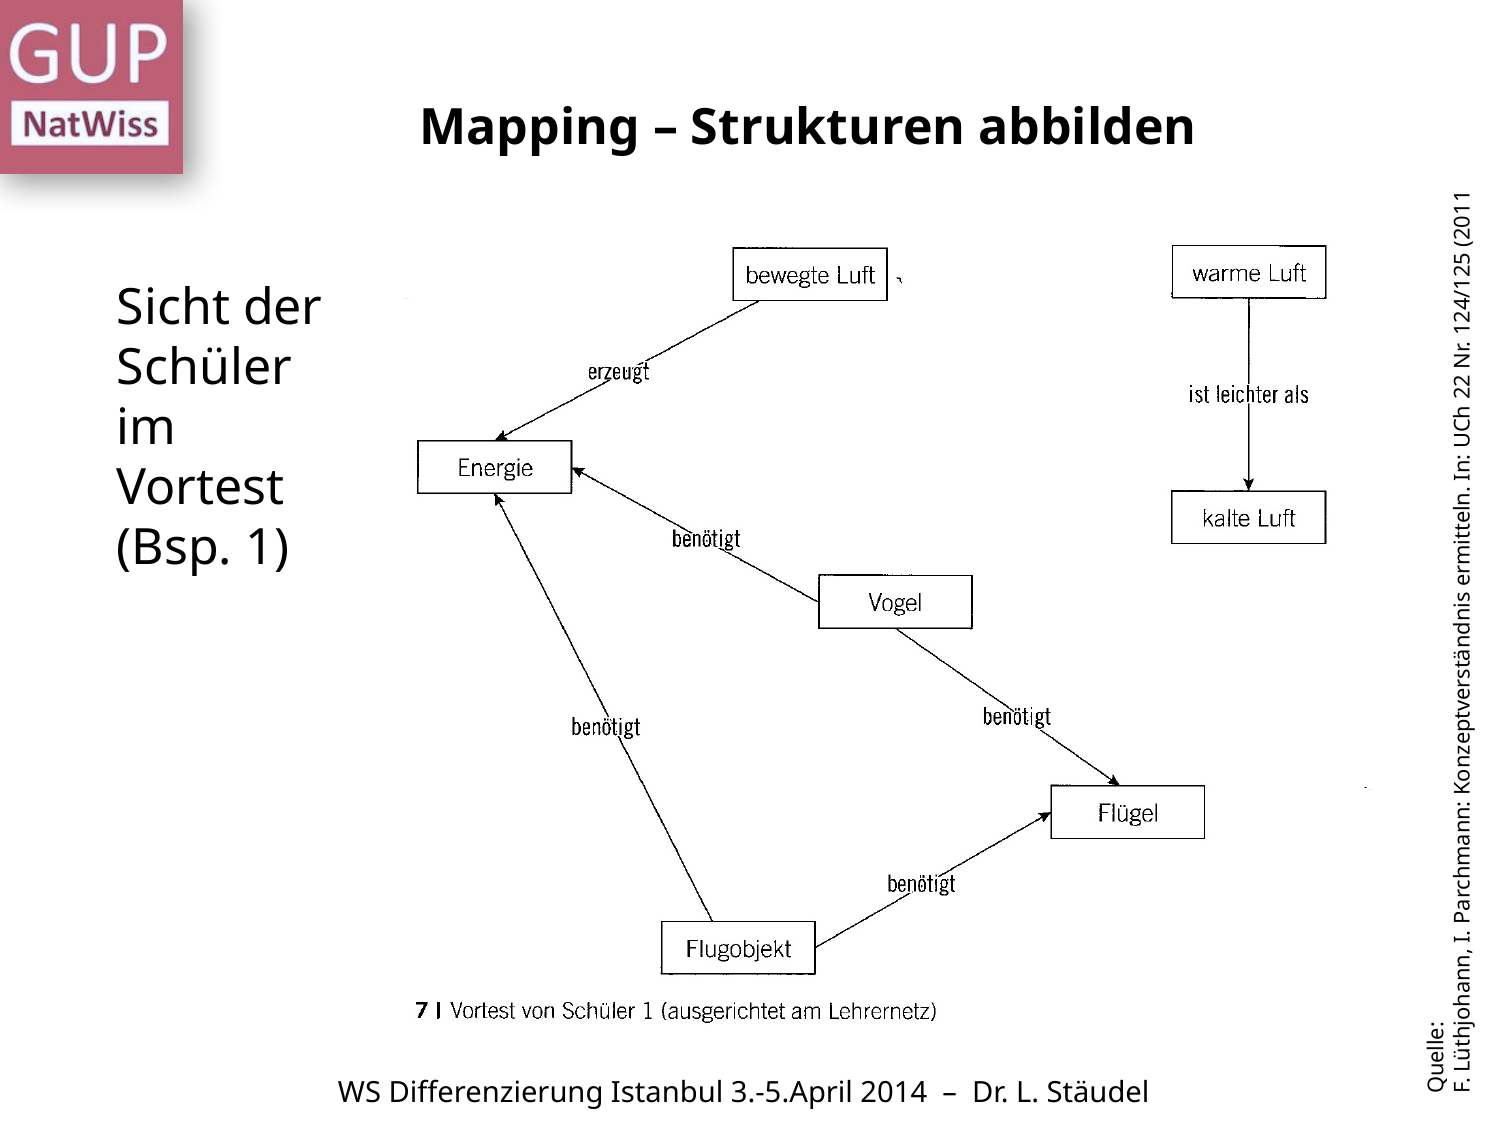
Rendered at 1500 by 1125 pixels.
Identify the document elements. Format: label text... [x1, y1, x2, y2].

text_box Quelle: F. Lüthjohann, I. Parchmann: Konzeptverständnis ermitteln. In: UCh 22 Nr. 124/125 (2011 [1414, 0, 1482, 1109]
footer WS Differenzierung Istanbul 3.-5.April 2014 – Dr. L. Stäudel [300, 1066, 1188, 1125]
text_box Mapping – Strukturen abbilden [182, 30, 1447, 219]
picture [395, 184, 1377, 1037]
picture [0, 0, 184, 175]
text_box Sicht der Schüler im Vortest (Bsp. 1) [101, 267, 351, 582]
